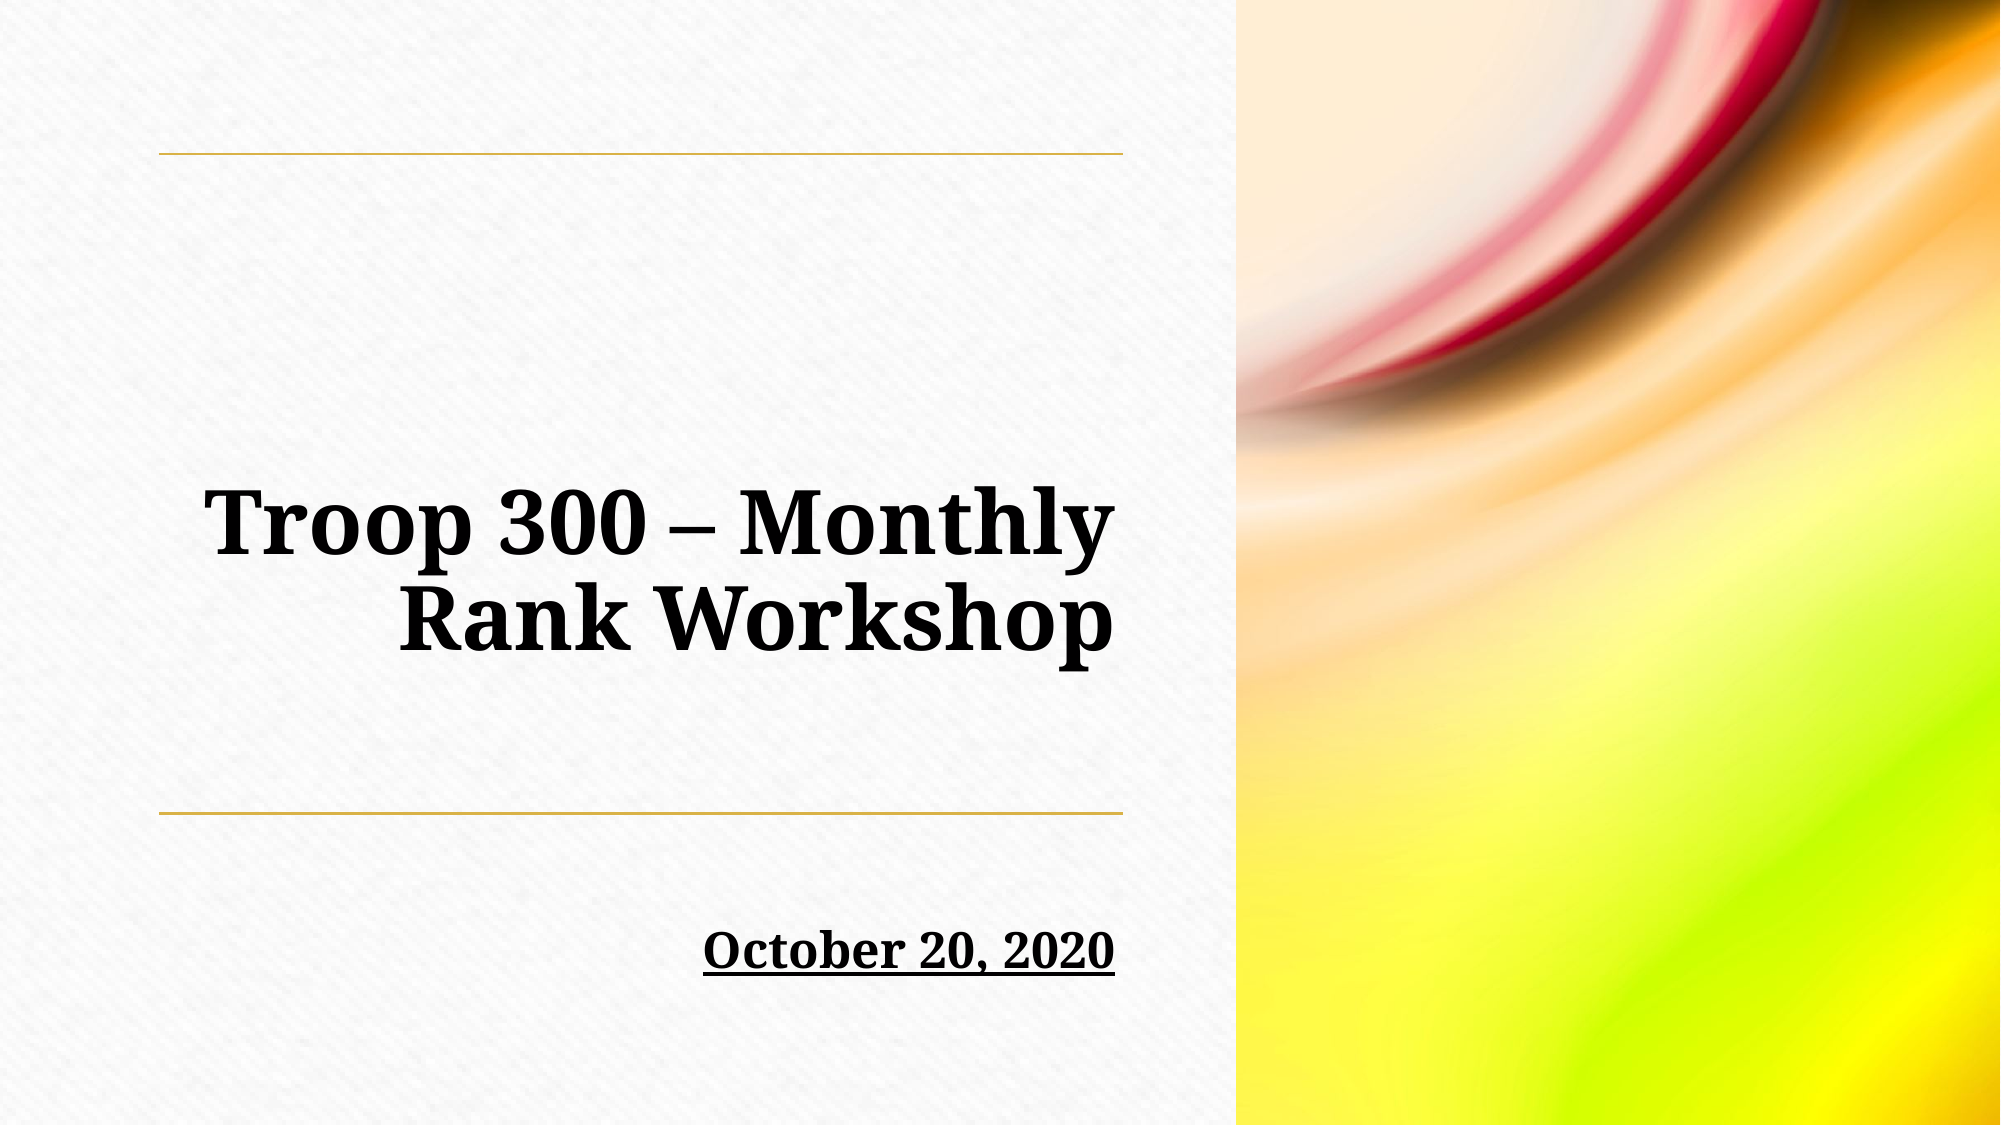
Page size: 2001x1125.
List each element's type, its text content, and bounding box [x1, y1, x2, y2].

picture [1235, 0, 2001, 1125]
title Troop 300 – Monthly Rank Workshop [158, 153, 1131, 812]
subtitle October 20, 2020 [158, 833, 1131, 989]
text_box [0, 0, 1235, 1125]
